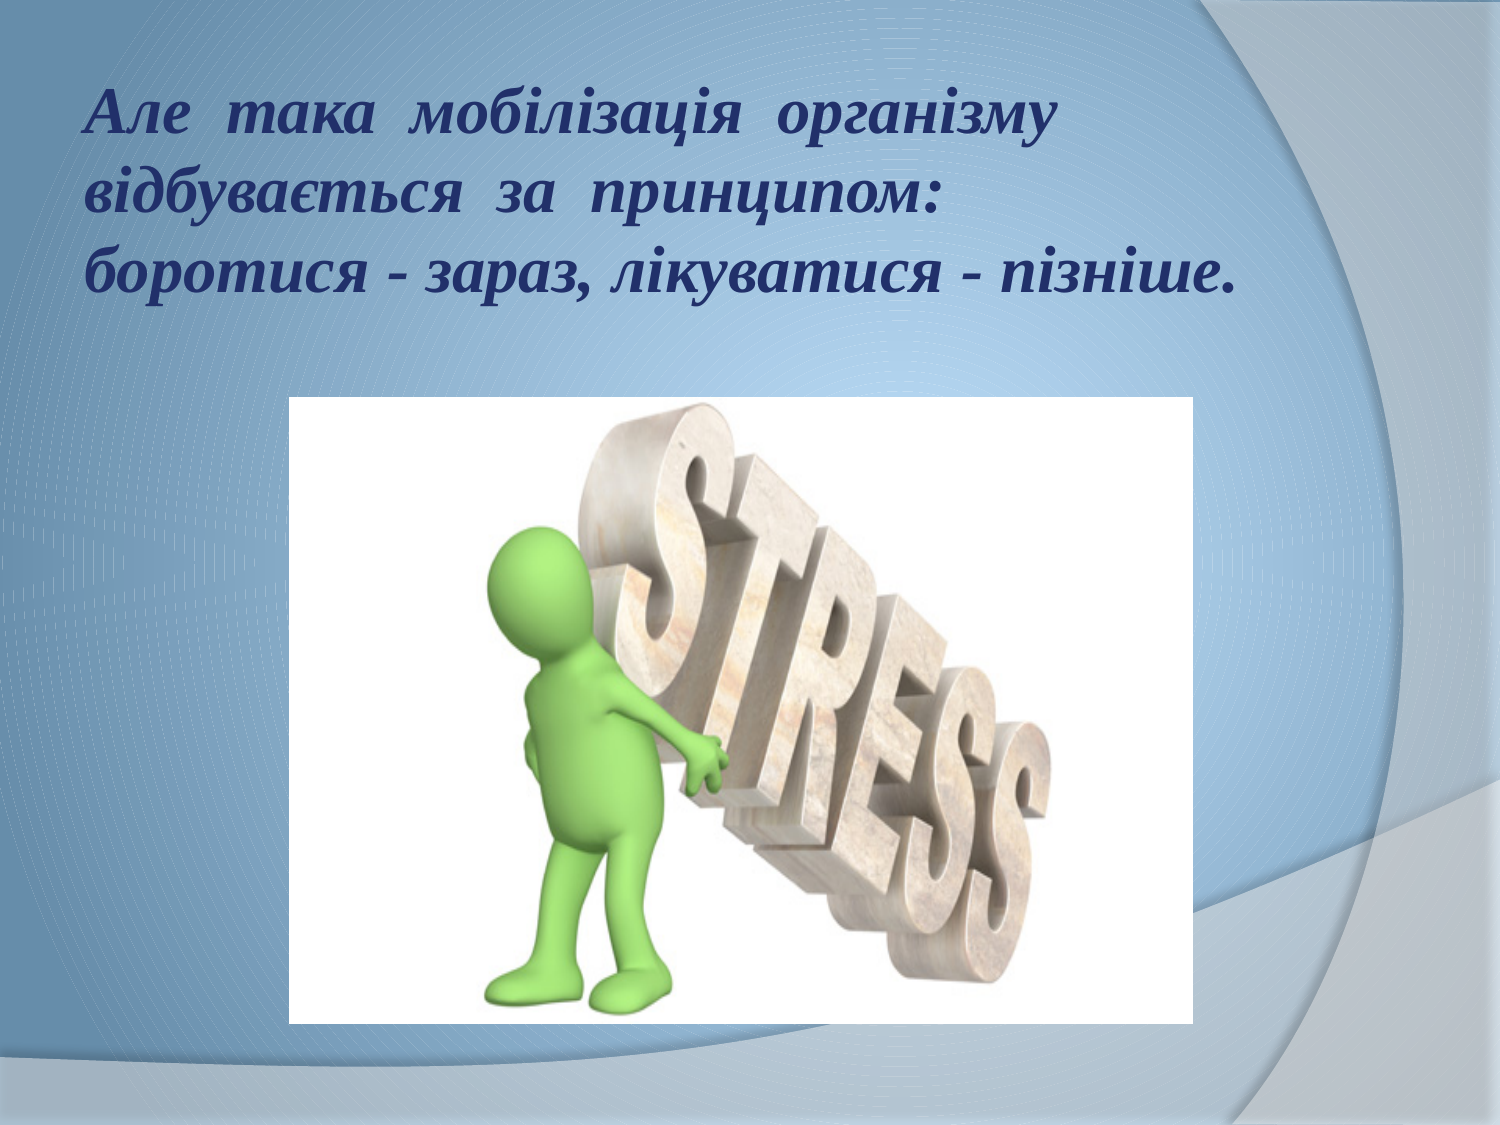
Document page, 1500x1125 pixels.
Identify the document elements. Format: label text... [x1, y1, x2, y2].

title Але така мобiлiзацiя органiзму вiдбувається за принципом: боротися - зараз, лiкуватися - пiзнiше. [76, 66, 1260, 338]
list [289, 396, 1193, 1025]
